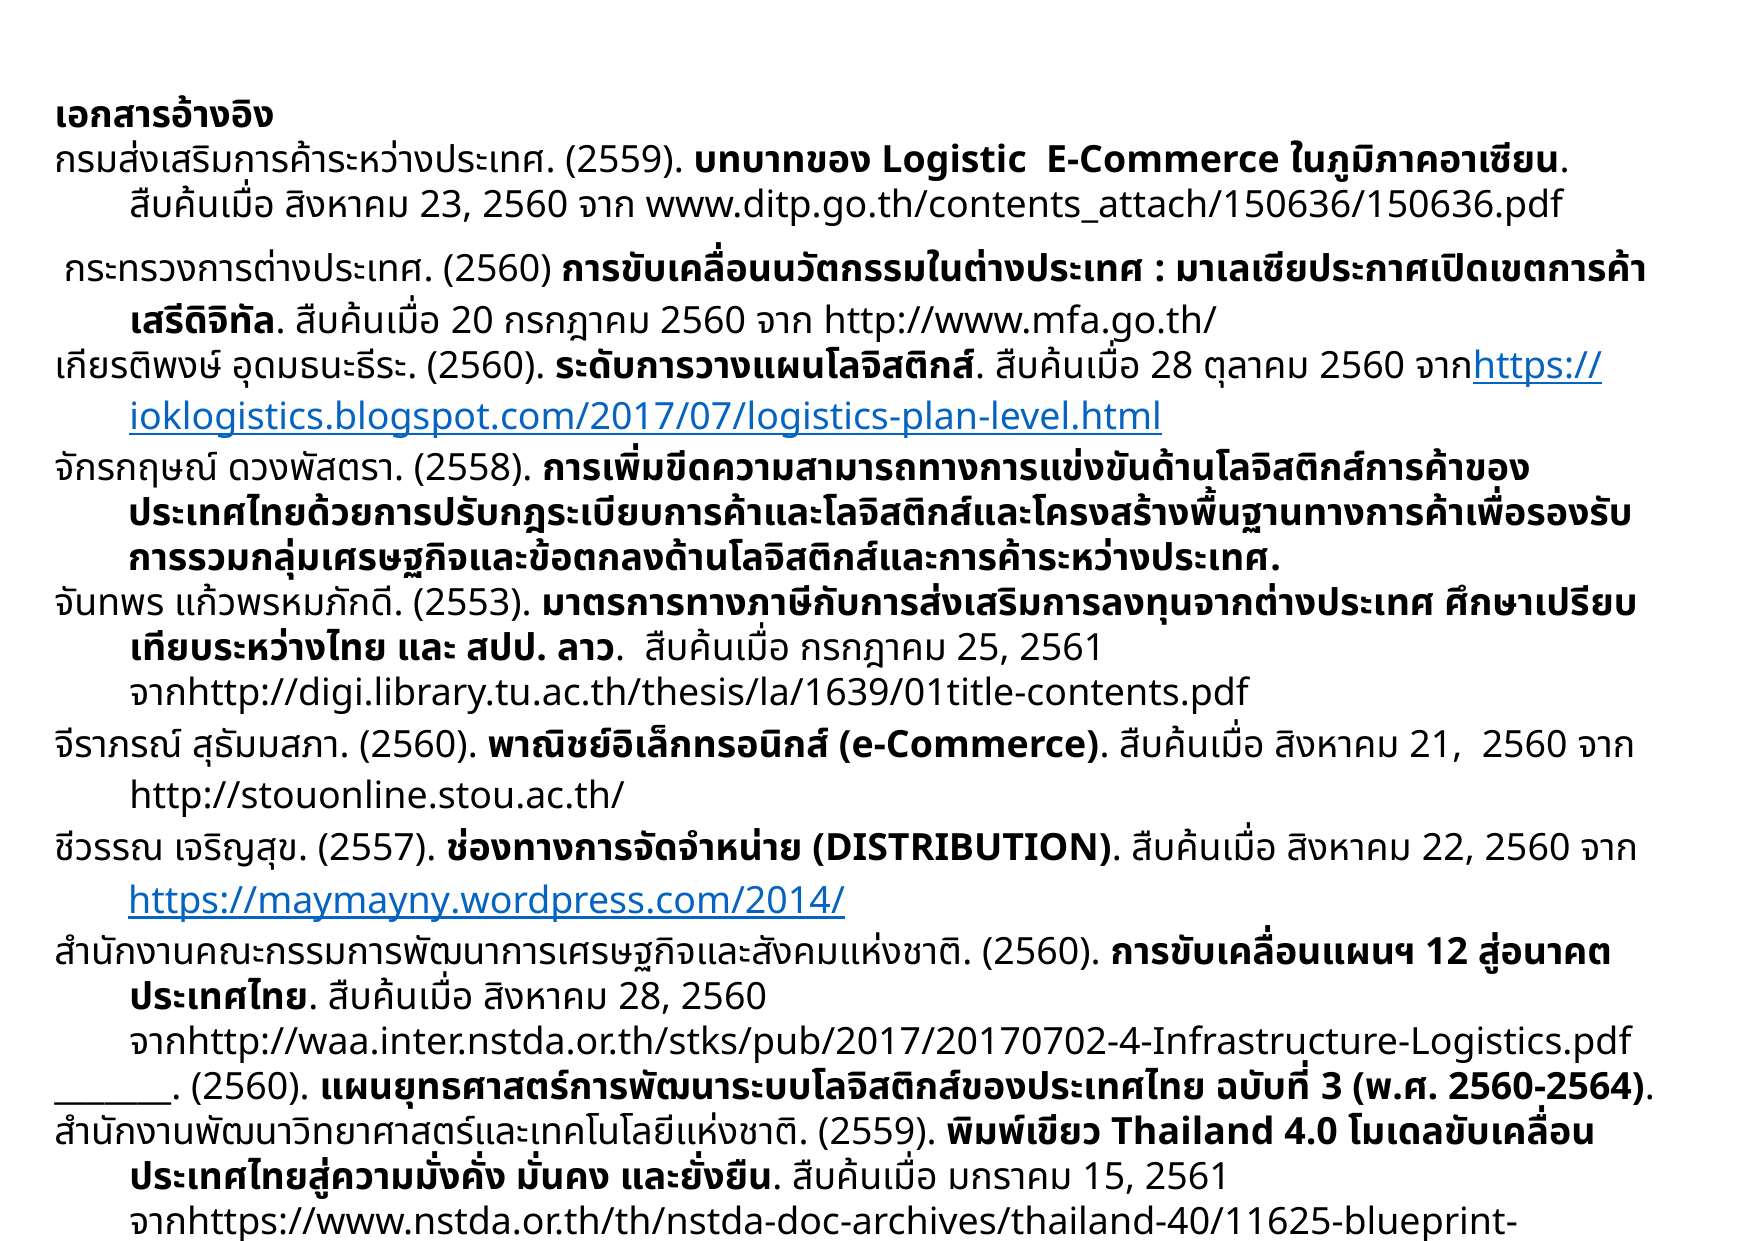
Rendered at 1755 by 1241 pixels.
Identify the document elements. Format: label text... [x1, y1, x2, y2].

text_box เอกสารอ้างอิง กรมส่งเสริมการค้าระหว่างประเทศ. (2559). บทบาทของ Logistic E-Commerce ในภูมิภาคอาเซียน. สืบค้นเมื่อ สิงหาคม 23, 2560 จาก www.ditp.go.th/contents_attach/150636/150636.pdf กระทรวงการต่างประเทศ. (2560) การขับเคลื่อนนวัตกรรมในต่างประเทศ : มาเลเซียประกาศเปิดเขตการค้าเสรีดิจิทัล. สืบค้นเมื่อ 20 กรกฎาคม 2560 จาก http://www.mfa.go.th/ เกียรติพงษ์ อุดมธนะธีระ. (2560). ระดับการวางแผนโลจิสติกส์. สืบค้นเมื่อ 28 ตุลาคม 2560 จากhttps://ioklogistics.blogspot.com/2017/07/logistics-plan-level.html จักรกฤษณ์ ดวงพัสตรา. (2558). การเพิ่มขีดความสามารถทางการแข่งขันด้านโลจิสติกส์การค้าของประเทศไทยด้วยการปรับกฎระเบียบการค้าและโลจิสติกส์และโครงสร้างพื้นฐานทางการค้าเพื่อรองรับการรวมกลุ่มเศรษฐกิจและข้อตกลงด้านโลจิสติกส์และการค้าระหว่างประเทศ. จันทพร แก้วพรหมภักดี. (2553). มาตรการทางภาษีกับการส่งเสริมการลงทุนจากต่างประเทศ ศึกษาเปรียบเทียบระหว่างไทย และ สปป. ลาว. สืบค้นเมื่อ กรกฎาคม 25, 2561 จากhttp://digi.library.tu.ac.th/thesis/la/1639/01title-contents.pdf จีราภรณ์ สุธัมมสภา. (2560). พาณิชย์อิเล็กทรอนิกส์ (e-Commerce). สืบค้นเมื่อ สิงหาคม 21, 2560 จาก http://stouonline.stou.ac.th/ ชีวรรณ เจริญสุข. (2557). ช่องทางการจัดจำหน่าย (DISTRIBUTION). สืบค้นเมื่อ สิงหาคม 22, 2560 จาก https://maymayny.wordpress.com/2014/ สำนักงานคณะกรรมการพัฒนาการเศรษฐกิจและสังคมแห่งชาติ. (2560). การขับเคลื่อนแผนฯ 12 สู่อนาคตประเทศไทย. สืบค้นเมื่อ สิงหาคม 28, 2560 จากhttp://waa.inter.nstda.or.th/stks/pub/2017/20170702-4-Infrastructure-Logistics.pdf _______. (2560). แผนยุทธศาสตร์การพัฒนาระบบโลจิสติกส์ของประเทศไทย ฉบับที่ 3 (พ.ศ. 2560-2564). สำนักงานพัฒนาวิทยาศาสตร์และเทคโนโลยีแห่งชาติ. (2559). พิมพ์เขียว Thailand 4.0 โมเดลขับเคลื่อนประเทศไทยสู่ความมั่งคั่ง มั่นคง และยั่งยืน. สืบค้นเมื่อ มกราคม 15, 2561 จากhttps://www.nstda.or.th/th/nstda-doc-archives/thailand-40/11625-blueprint-thailand-4 สำนักงานเลขาธิการสภาผู้แทนราษฎร. การพัฒนาสนามบินอู่ตะเภาสู่การก้าวเป็นมหานครการบิน สืบค้นเมื่อ มกราคม 15, 2561 จากhttps://www.parliament.go.th/ewtadmin/ewt/parliament_parcy/download/article/ article_20180124103313.pdf [39, 75, 1690, 1241]
